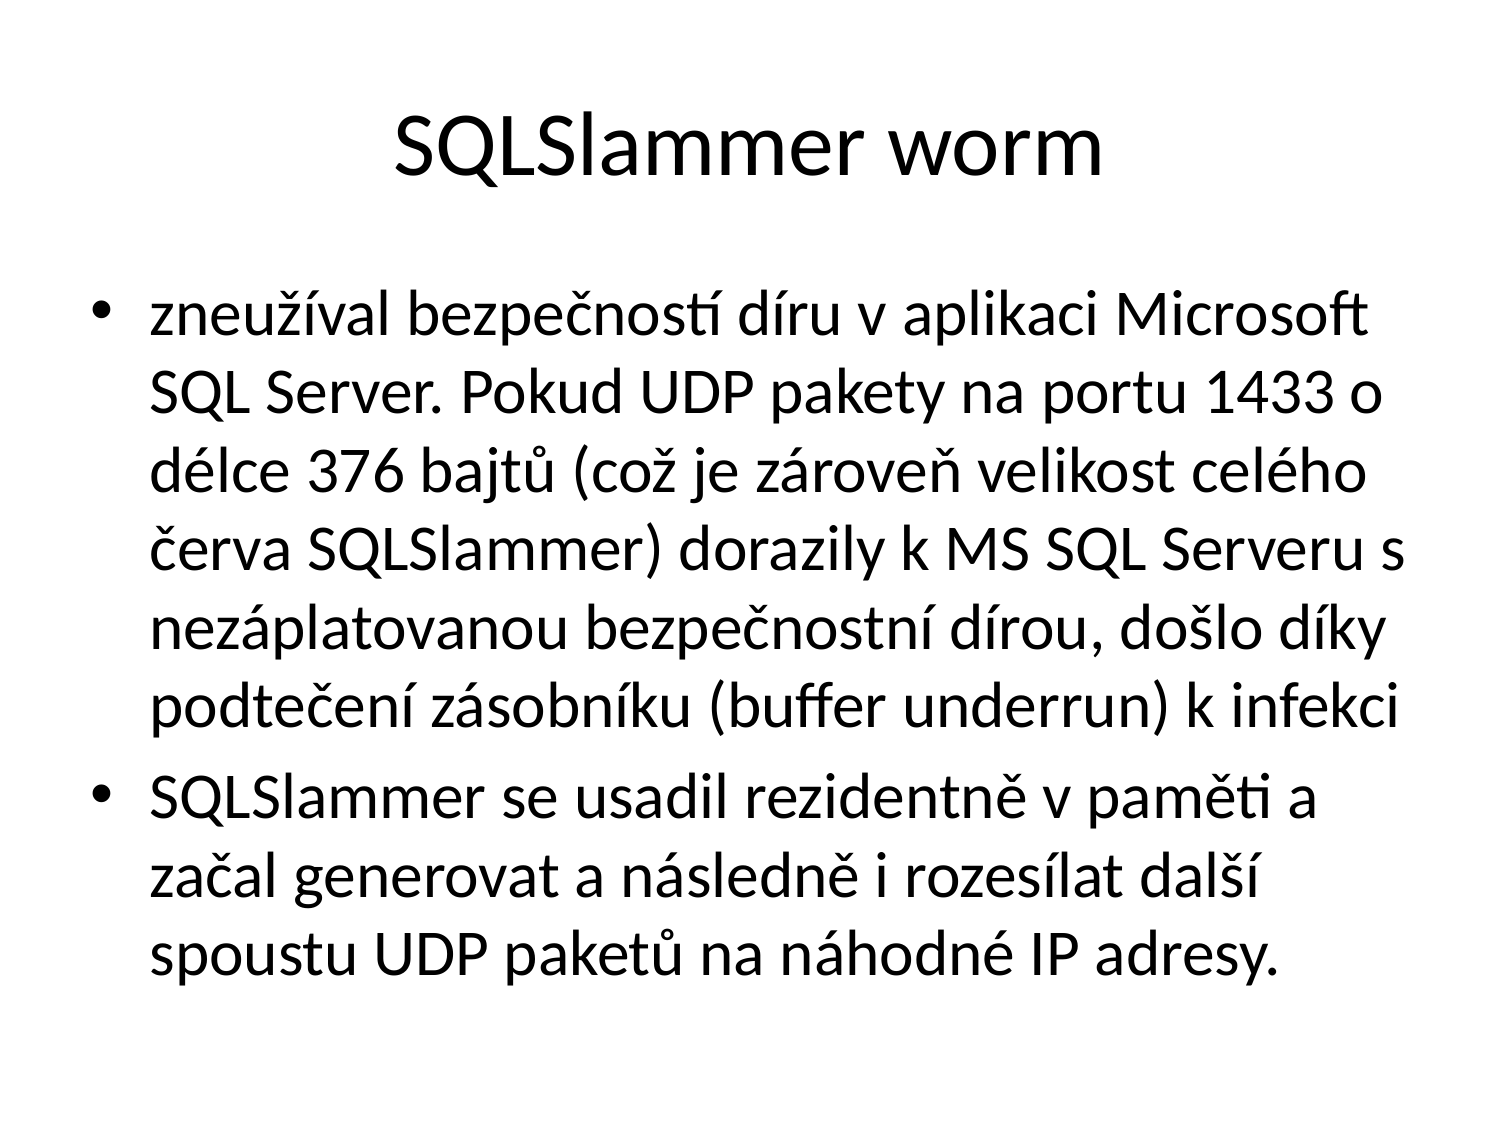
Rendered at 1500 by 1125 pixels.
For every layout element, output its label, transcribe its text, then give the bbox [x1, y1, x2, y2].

title SQLSlammer worm [75, 45, 1425, 233]
list zneužíval bezpečností díru v aplikaci Microsoft SQL Server. Pokud UDP pakety na portu 1433 o délce 376 bajtů (což je zároveň velikost celého červa SQLSlammer) dorazily k MS SQL Serveru s nezáplatovanou bezpečnostní dírou, došlo díky podtečení zásobníku (buffer underrun) k infekci SQLSlammer se usadil rezidentně v paměti a začal generovat a následně i rozesílat další spoustu UDP paketů na náhodné IP adresy. [75, 262, 1425, 1005]
